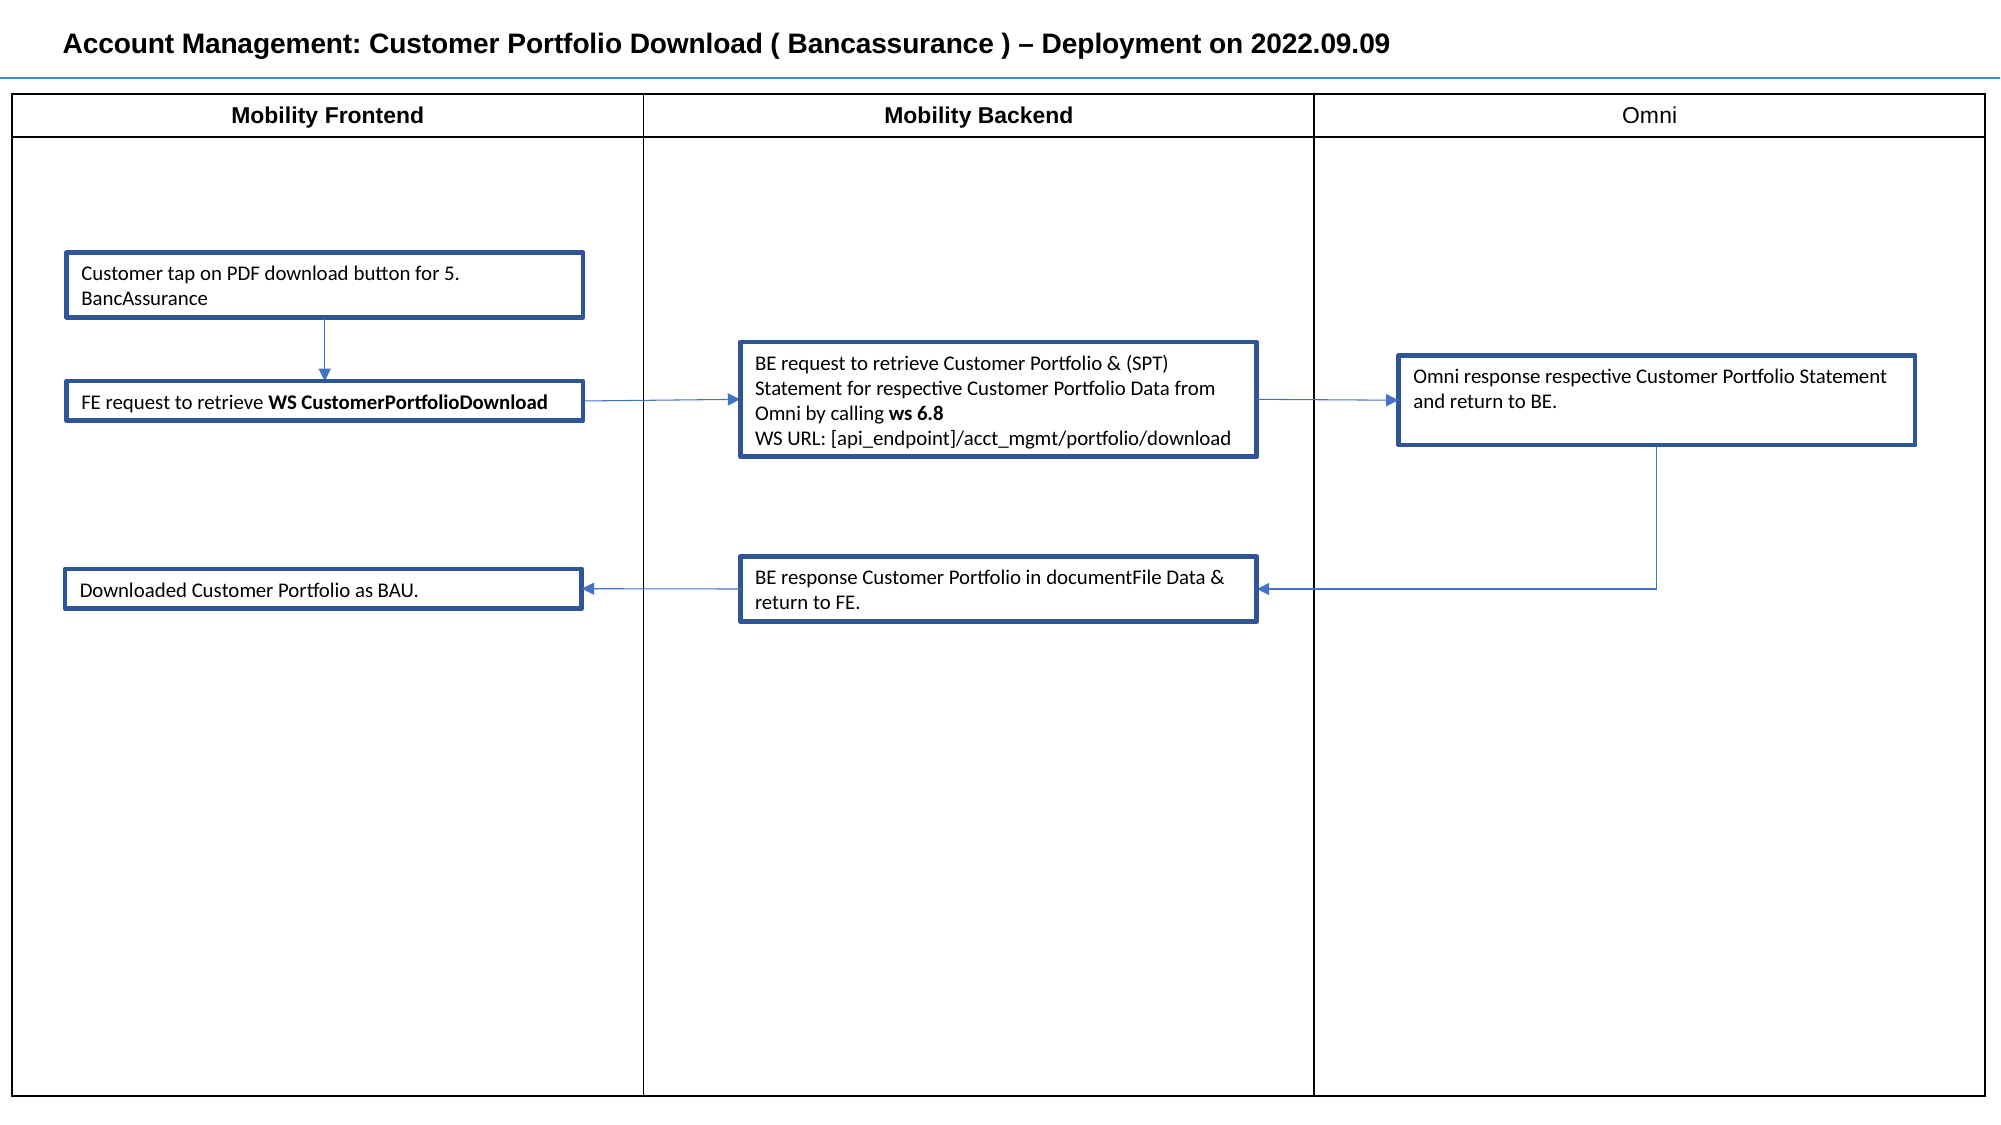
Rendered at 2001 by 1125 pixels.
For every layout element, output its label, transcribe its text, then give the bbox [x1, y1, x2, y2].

table_cell [644, 402, 1313, 588]
text_box FE request to retrieve WS CustomerPortfolioDownload [66, 381, 584, 421]
text_box Customer tap on PDF download button for 5. BancAssurance [66, 252, 584, 318]
table_header Mobility Backend [644, 95, 1313, 136]
table_header Mobility Frontend [13, 95, 643, 136]
title Account Management: Customer Portfolio Download ( Bancassurance ) – Deployment on 2022.09.09 [47, 9, 1419, 80]
text_box BE response Customer Portfolio in documentFile Data & return to FE. [740, 556, 1257, 622]
text_box Downloaded Customer Portfolio as BAU. [65, 568, 582, 609]
text_box BE request to retrieve Customer Portfolio & (SPT) Statement for respective Customer Portfolio Data from Omni by calling ws 6.8 WS URL: [api_endpoint]/acct_mgmt/portfolio/download [740, 341, 1257, 457]
table_cell [644, 138, 1313, 399]
table_cell [1315, 138, 1984, 1095]
table_header Omni [1315, 95, 1984, 136]
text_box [1386, 318, 1528, 719]
text_box Omni response respective Customer Portfolio Statement and return to BE. [1528, 355, 1916, 446]
table_cell [644, 590, 1313, 1095]
table_cell [13, 138, 643, 1095]
